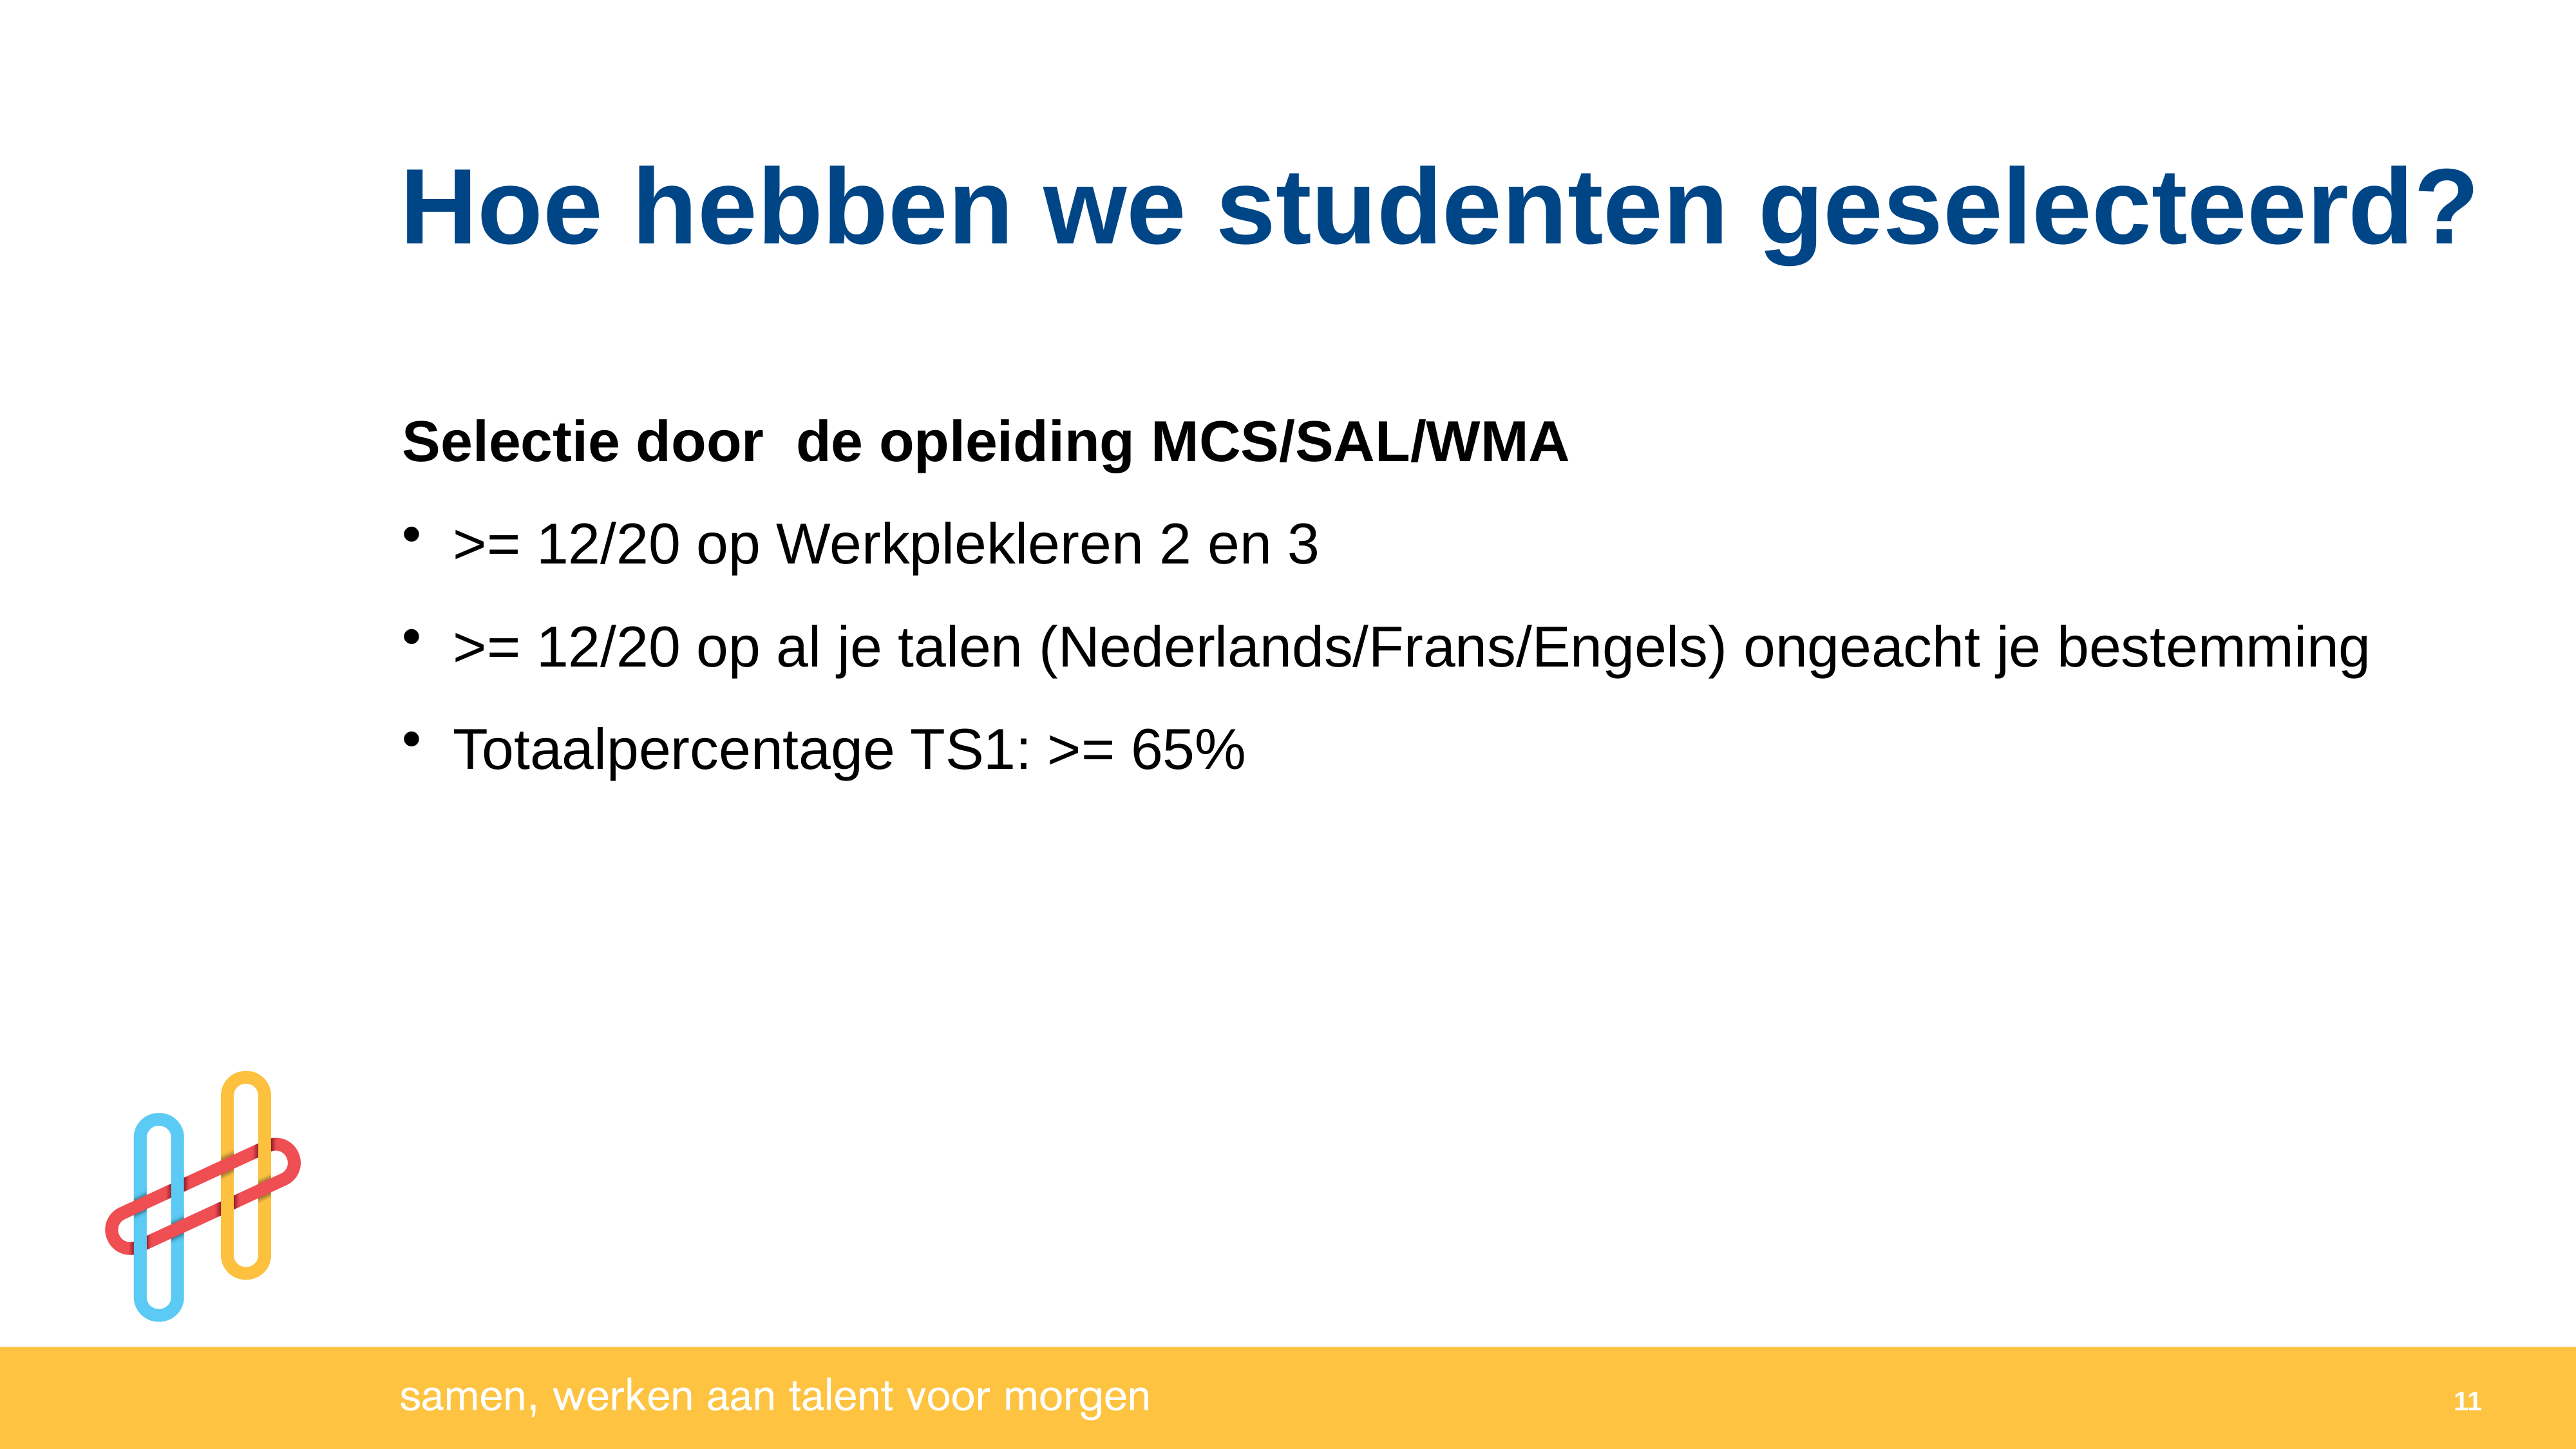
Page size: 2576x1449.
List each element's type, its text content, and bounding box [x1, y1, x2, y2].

list Selectie door de opleiding MCS/SAL/WMA >= 12/20 op Werkplekleren 2 en 3 >= 12/20 op al je talen (Nederlands/Frans/Engels) ongeacht je bestemming Totaalpercentage TS1: >= 65% [401, 402, 2492, 1449]
text_box Hoe hebben we studenten geselecteerd? [400, 136, 2576, 301]
picture [0, 0, 2576, 1449]
